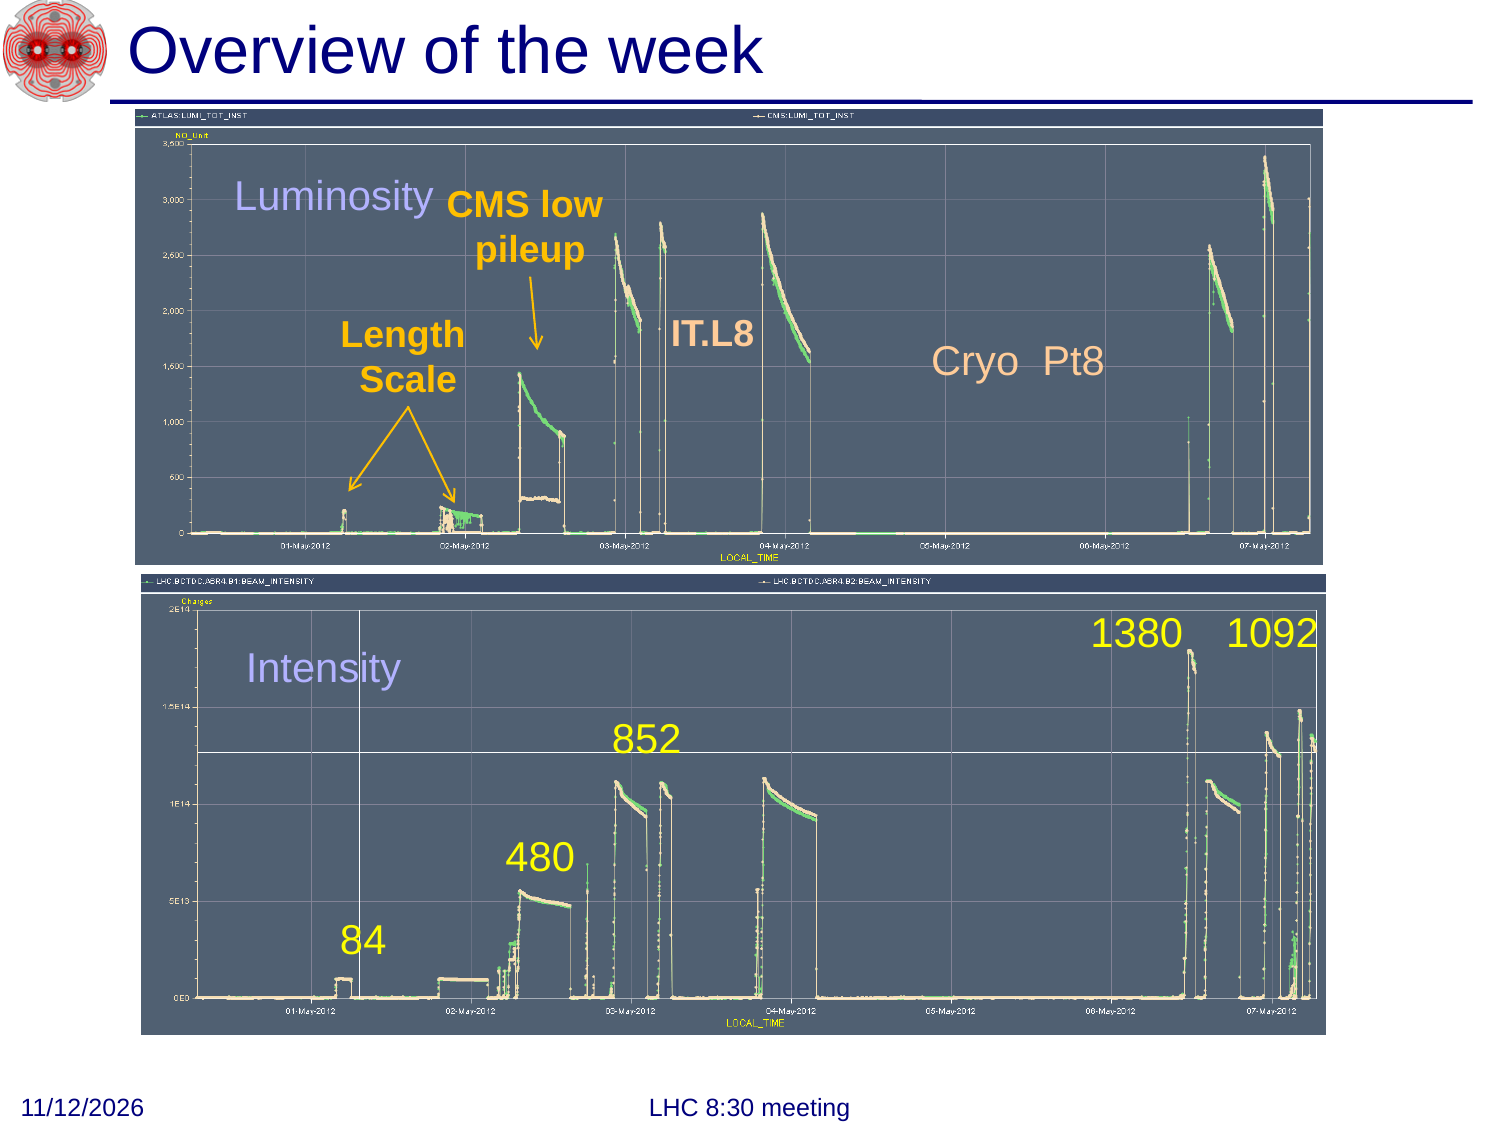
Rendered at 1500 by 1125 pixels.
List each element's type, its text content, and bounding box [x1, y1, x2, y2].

text_box 1092 [1330, 597, 1334, 663]
footer LHC 8:30 meeting [512, 1087, 988, 1125]
title Overview of the week [111, 3, 1463, 91]
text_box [407, 408, 455, 504]
picture [141, 574, 1326, 1036]
picture [0, 0, 108, 103]
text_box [348, 408, 406, 492]
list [135, 109, 1324, 565]
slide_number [5, 1085, 356, 1125]
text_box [530, 278, 538, 351]
